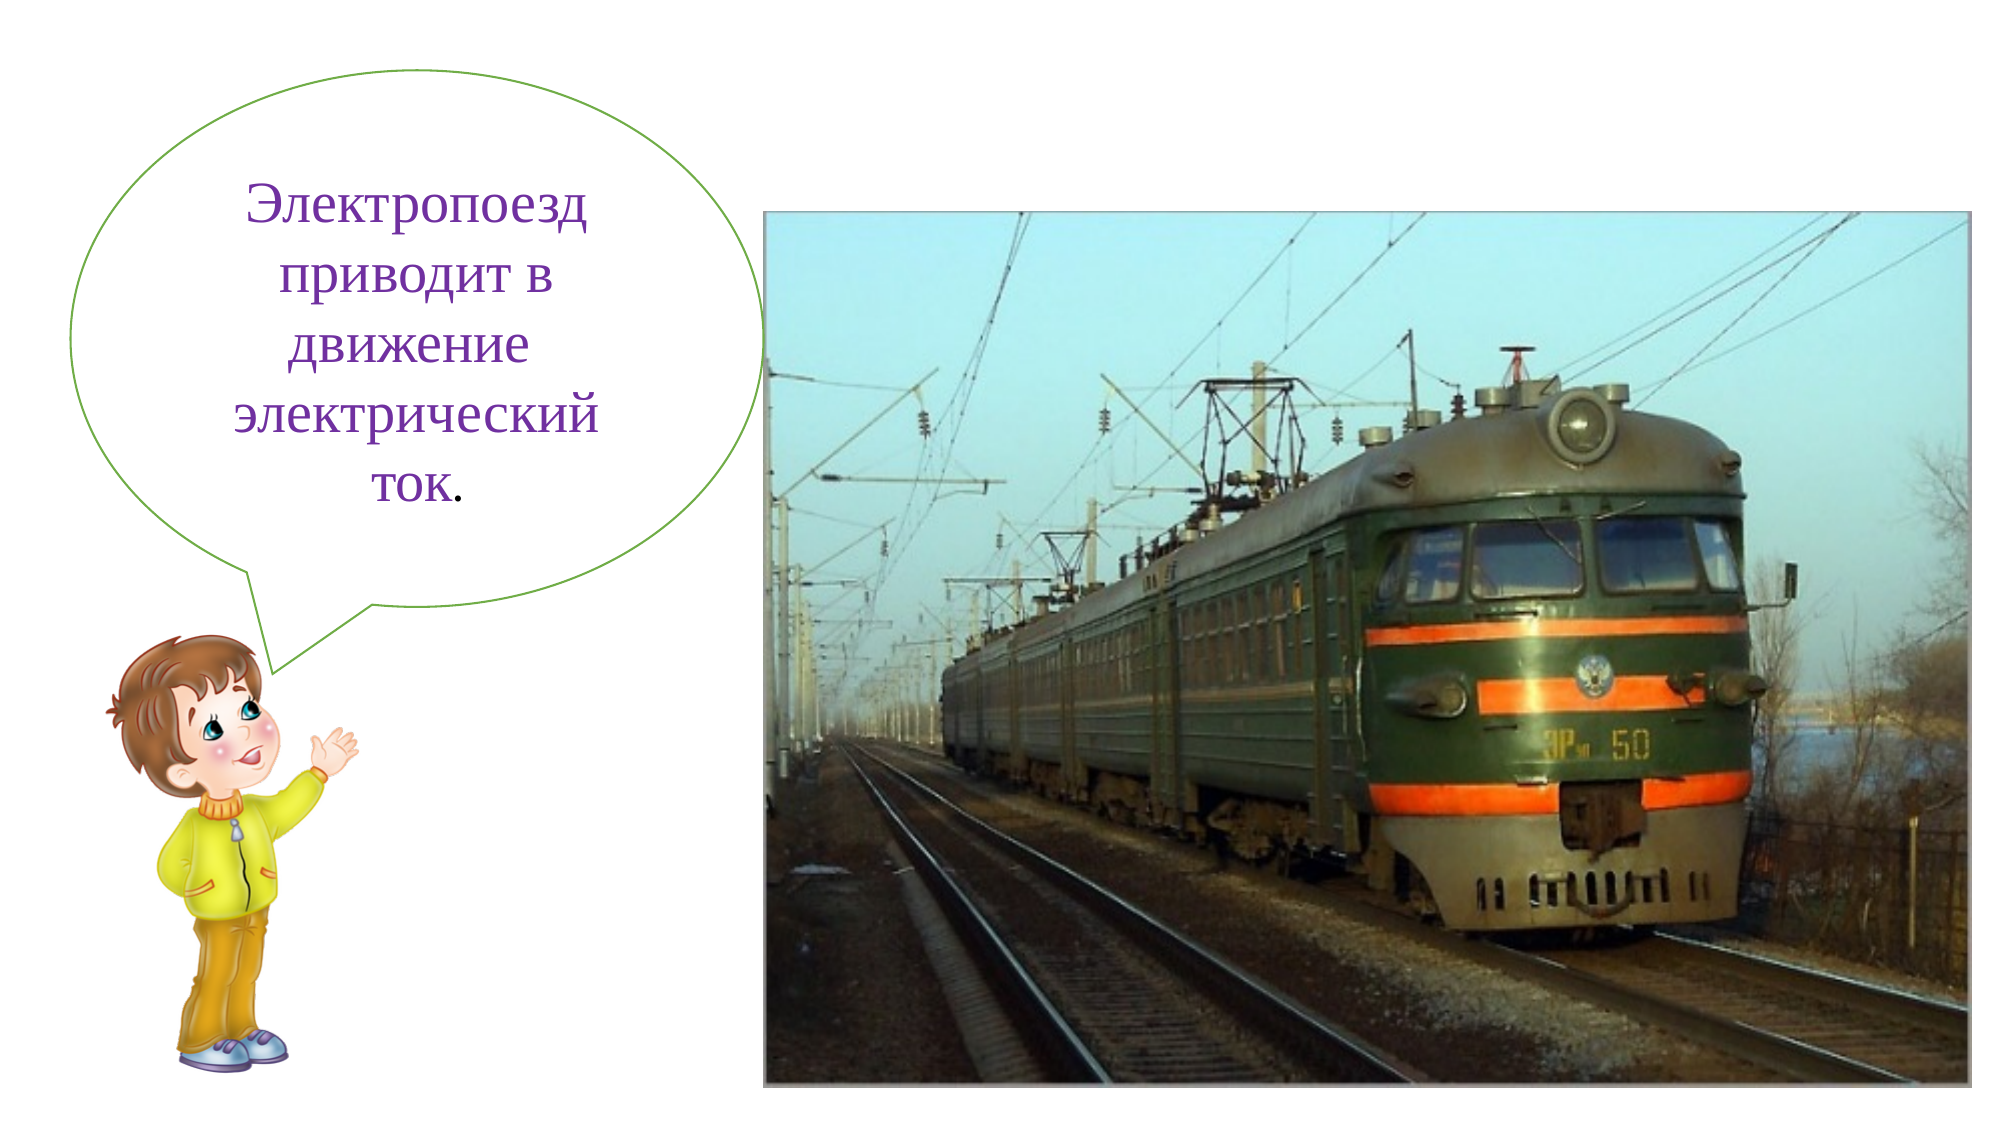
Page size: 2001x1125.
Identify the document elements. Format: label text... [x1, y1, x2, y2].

picture [47, 606, 419, 1088]
picture [763, 211, 1972, 1088]
text_box Электропоезд приводит в движение электрический ток. [69, 69, 763, 608]
